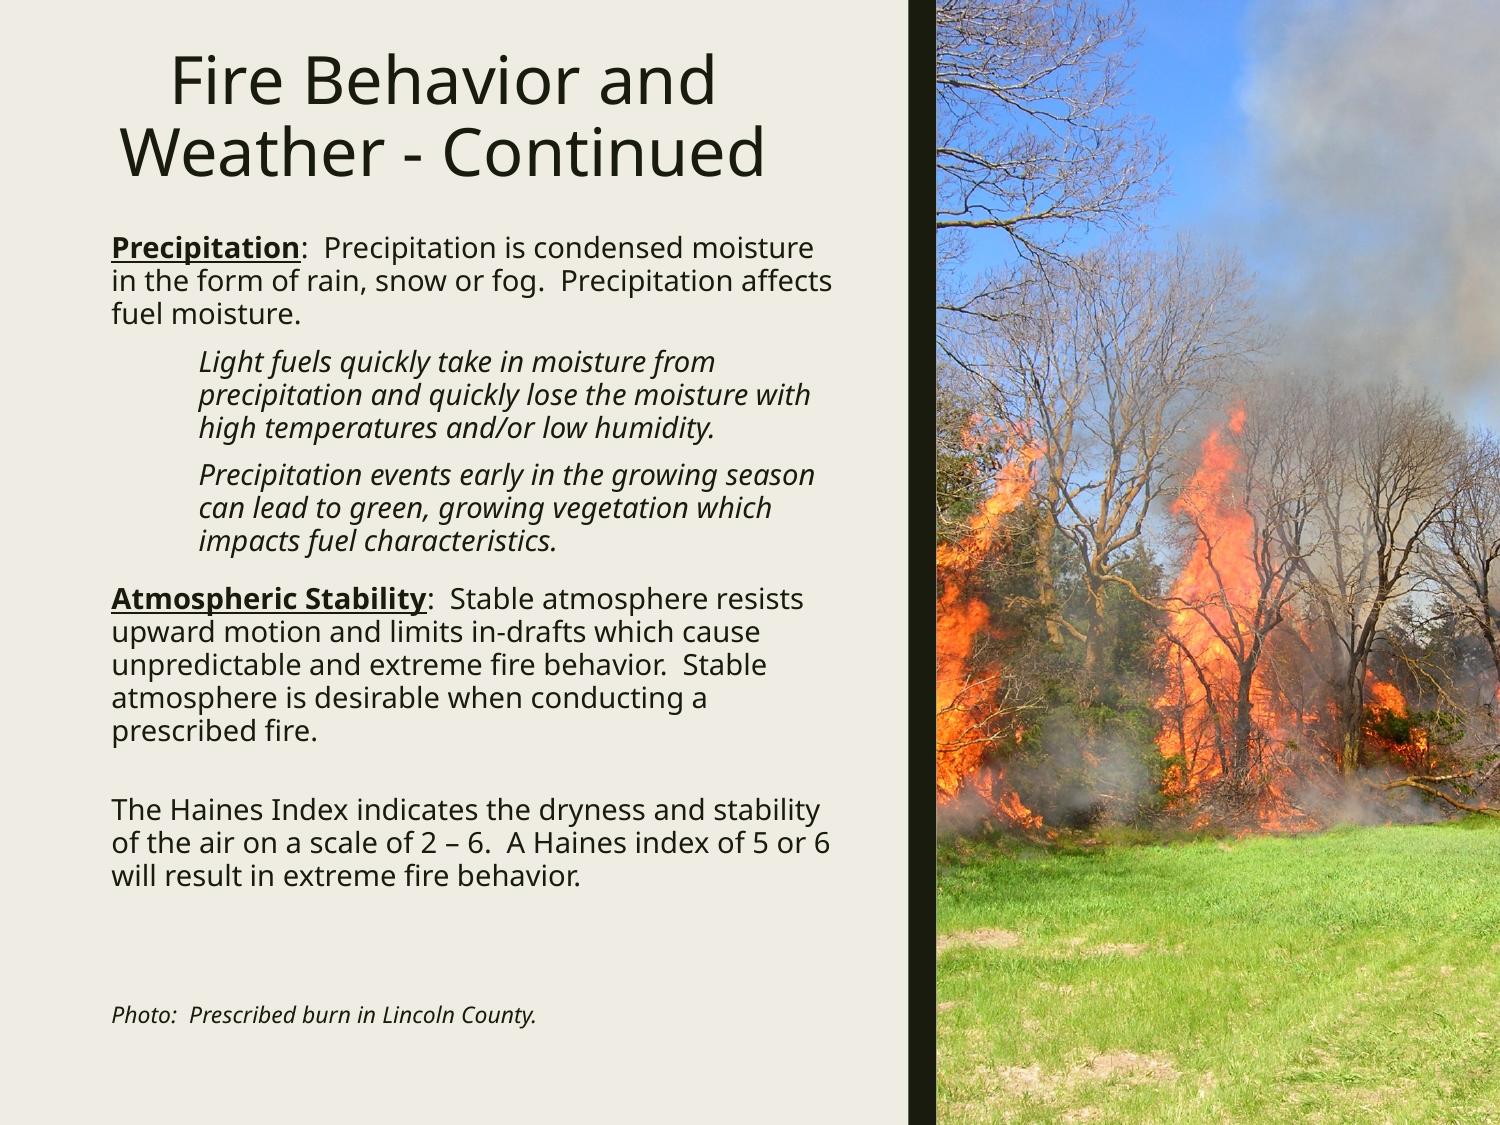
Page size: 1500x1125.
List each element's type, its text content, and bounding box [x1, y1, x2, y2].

list Precipitation: Precipitation is condensed moisture in the form of rain, snow or fog. Precipitation affects fuel moisture. Light fuels quickly take in moisture from precipitation and quickly lose the moisture with high temperatures and/or low humidity. Precipitation events early in the growing season can lead to green, growing vegetation which impacts fuel characteristics. Atmospheric Stability: Stable atmosphere resists upward motion and limits in-drafts which cause unpredictable and extreme fire behavior. Stable atmosphere is desirable when conducting a prescribed fire. The Haines Index indicates the dryness and stability of the air on a scale of 2 – 6. A Haines index of 5 or 6 will result in extreme fire behavior. Photo: Prescribed burn in Lincoln County. [96, 224, 850, 1085]
picture [936, 0, 1500, 1125]
title Fire Behavior and Weather - Continued [87, 40, 801, 213]
text_box [0, 0, 906, 1125]
text_box [906, 0, 936, 1125]
